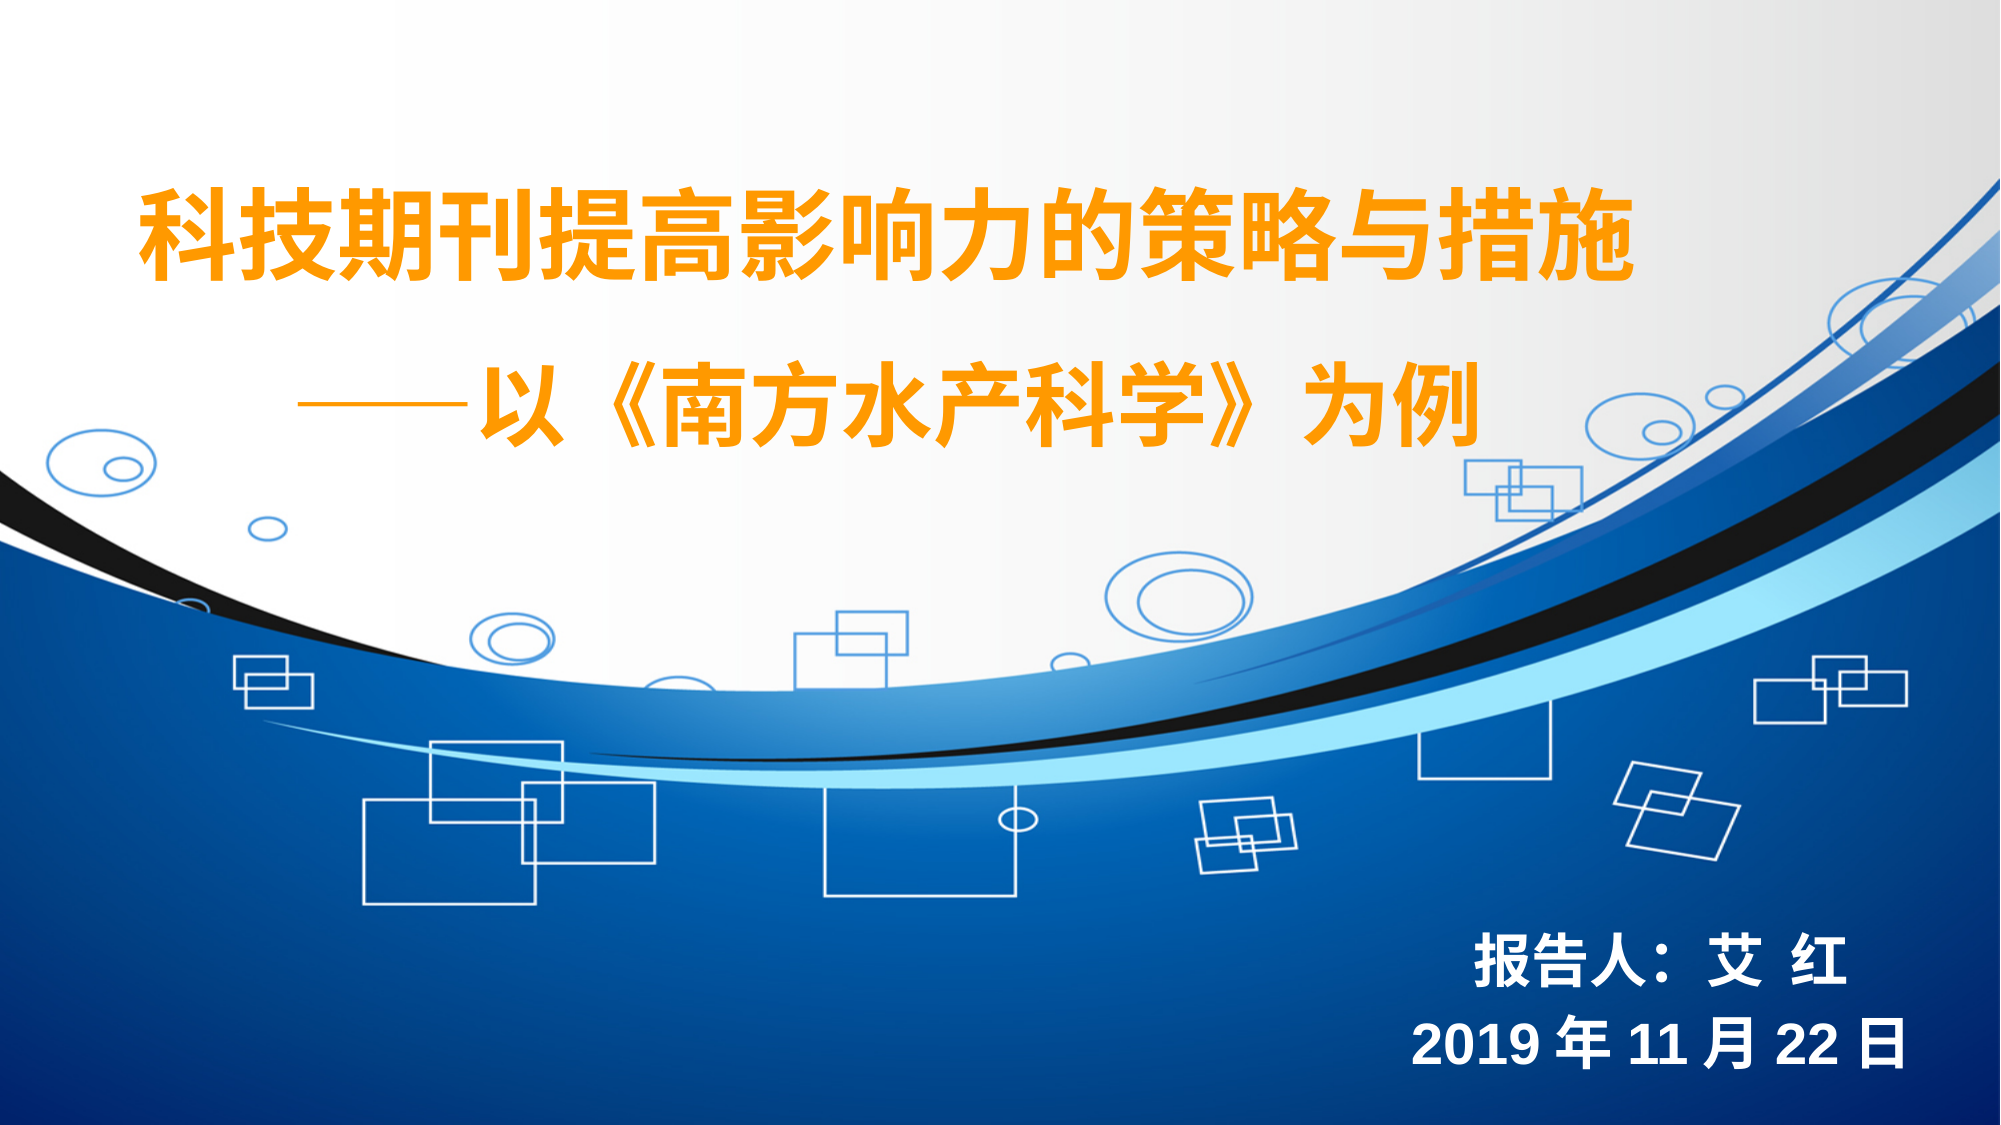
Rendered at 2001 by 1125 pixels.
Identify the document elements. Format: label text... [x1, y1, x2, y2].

picture [0, 0, 2000, 1125]
title 科技期刊提高影响力的策略与措施 ——以《南方水产科学》为例 [43, 113, 1733, 457]
text_box 报告人：艾 红 2019年11月22日 [1389, 916, 1933, 1083]
